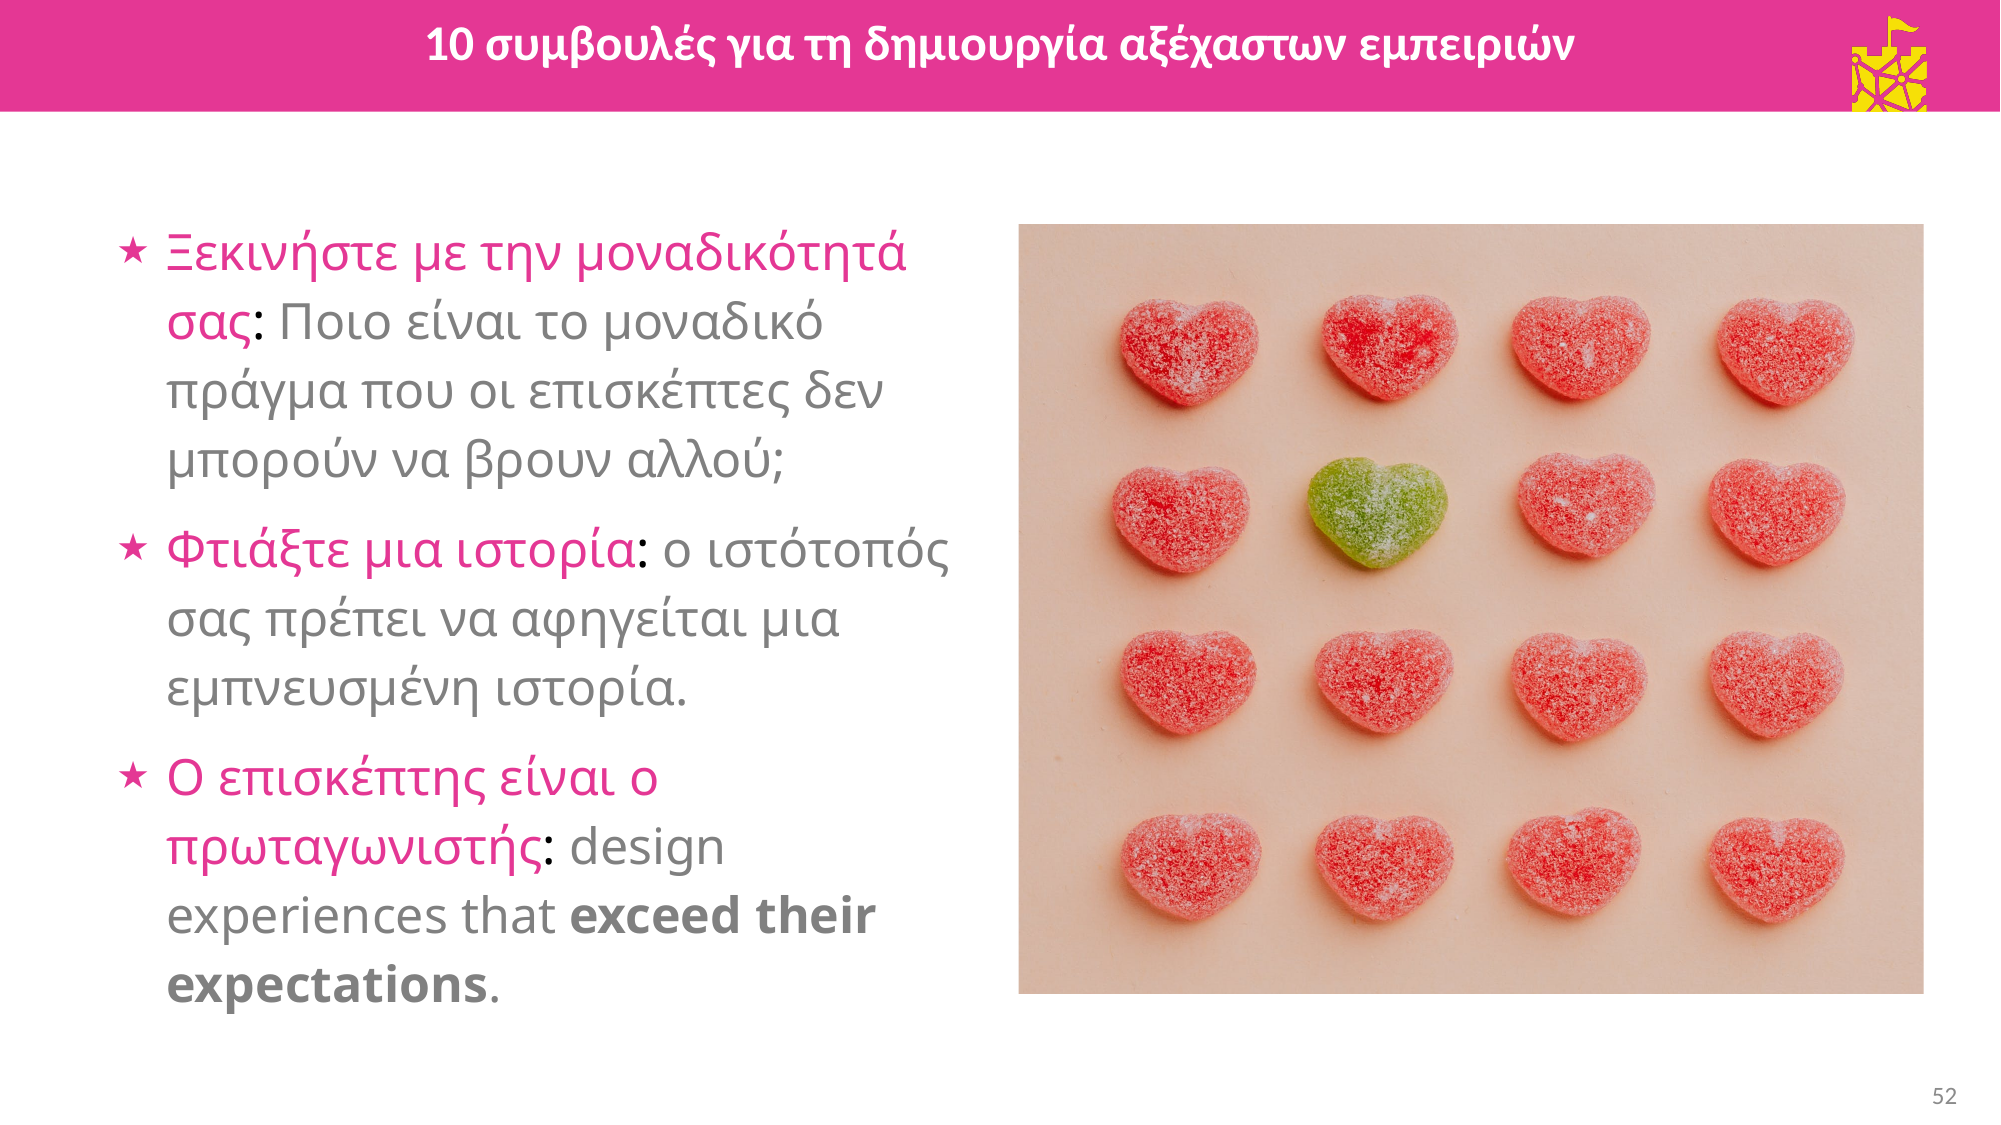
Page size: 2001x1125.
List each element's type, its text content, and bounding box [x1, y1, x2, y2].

slide_number 52 [1266, 1076, 1973, 1114]
picture [1018, 224, 1924, 994]
list Ξεκινήστε με την μοναδικότητά σας: Ποιο είναι το μοναδικό πράγμα που οι επισκέπτες δεν μπορούν να βρουν αλλού; Φτιάξτε μια ιστορία: ο ιστότοπός σας πρέπει να αφηγείται μια εμπνευσμένη ιστορία. Ο επισκέπτης είναι ο πρωταγωνιστής: design experiences that exceed their expectations. Stimulate the 5 senses: design experiences that generate strong emotions. [76, 204, 1924, 1058]
text_box 10 συμβουλές για τη δημιουργία αξέχαστων εμπειριών [173, 3, 1827, 79]
picture [1834, 15, 1948, 112]
